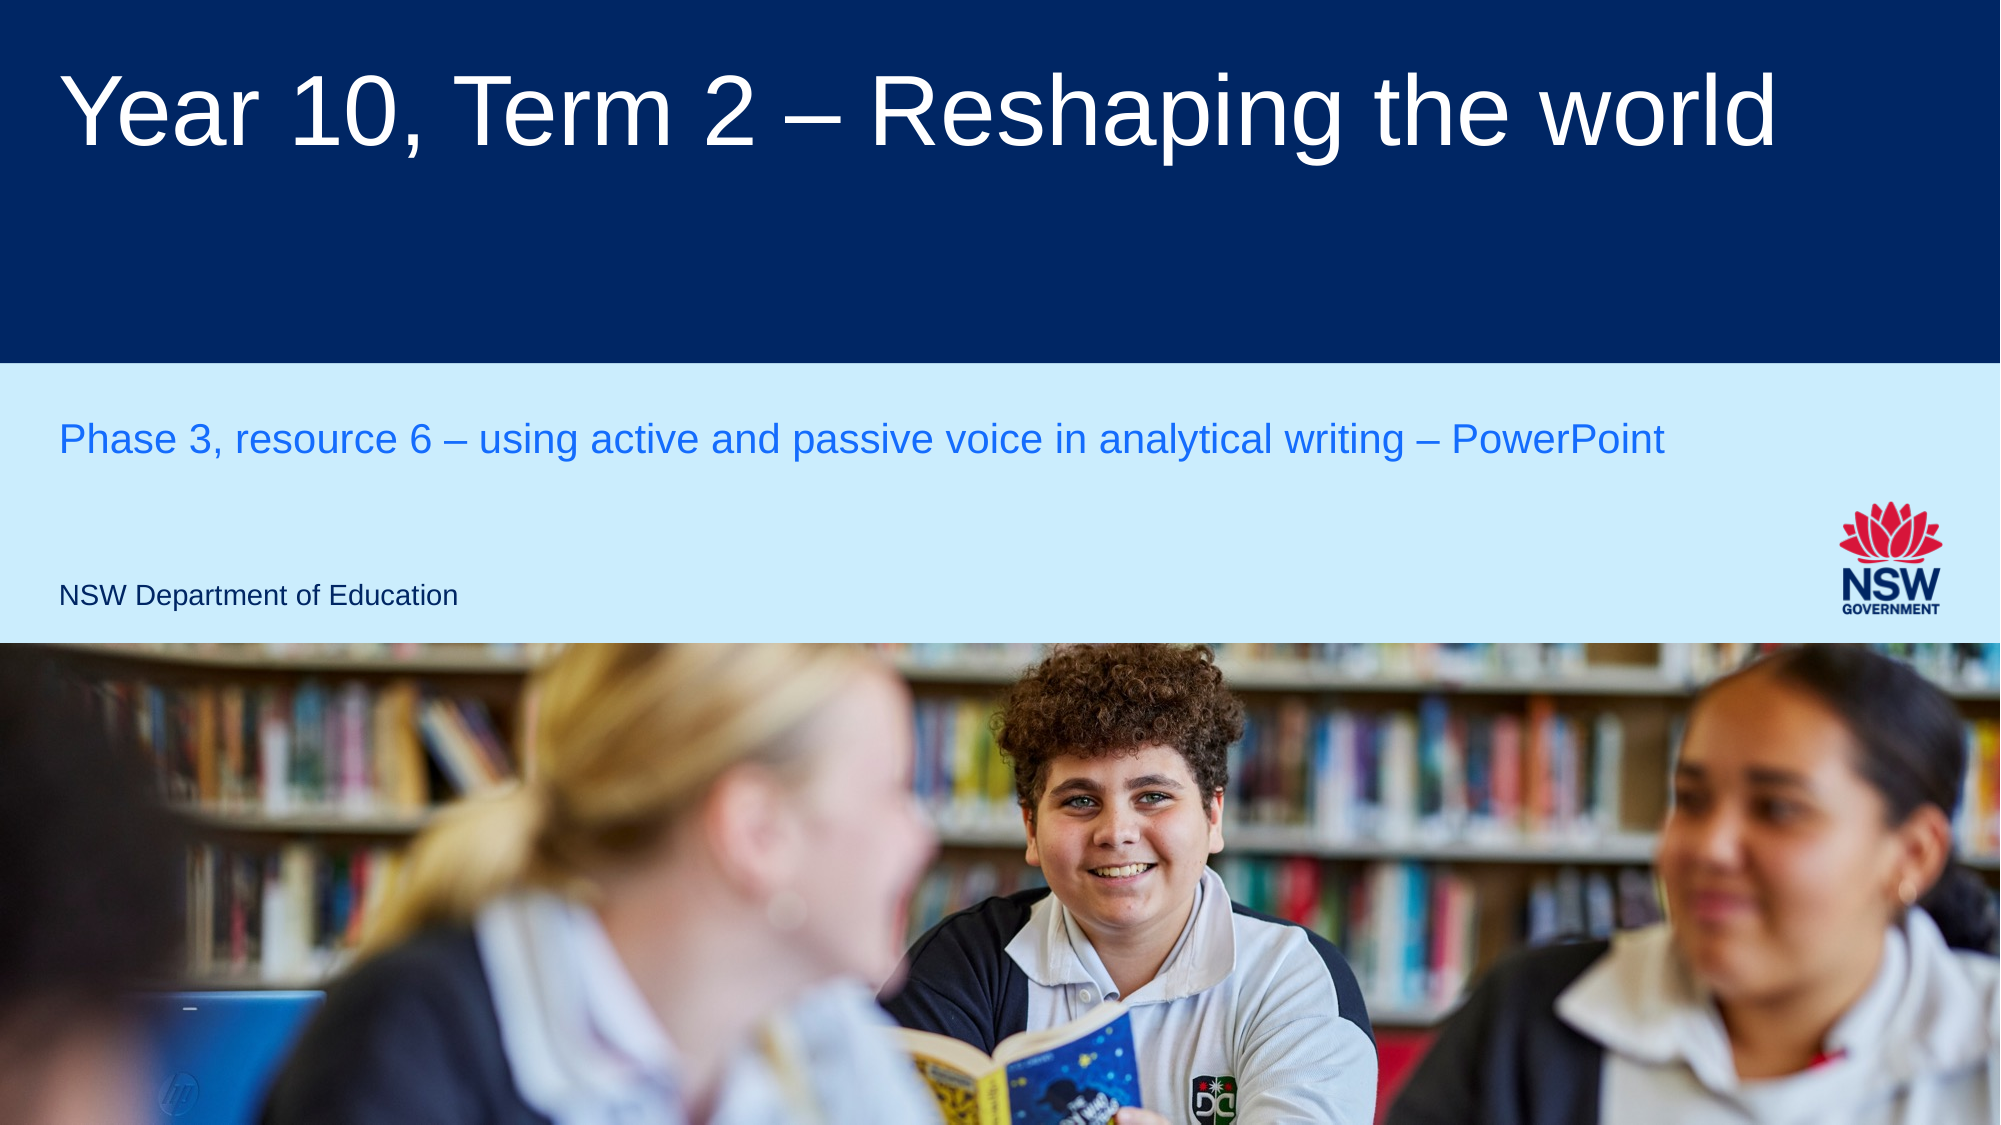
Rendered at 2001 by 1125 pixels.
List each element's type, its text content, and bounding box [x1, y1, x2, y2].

title Year 10, Term 2 – Reshaping the world [59, 59, 1943, 202]
picture [1839, 501, 1943, 615]
footer NSW Department of Education [59, 562, 798, 612]
picture [0, 643, 2000, 1125]
list Phase 3, resource 6 – using active and passive voice in analytical writing – PowerPoint [59, 386, 1767, 459]
